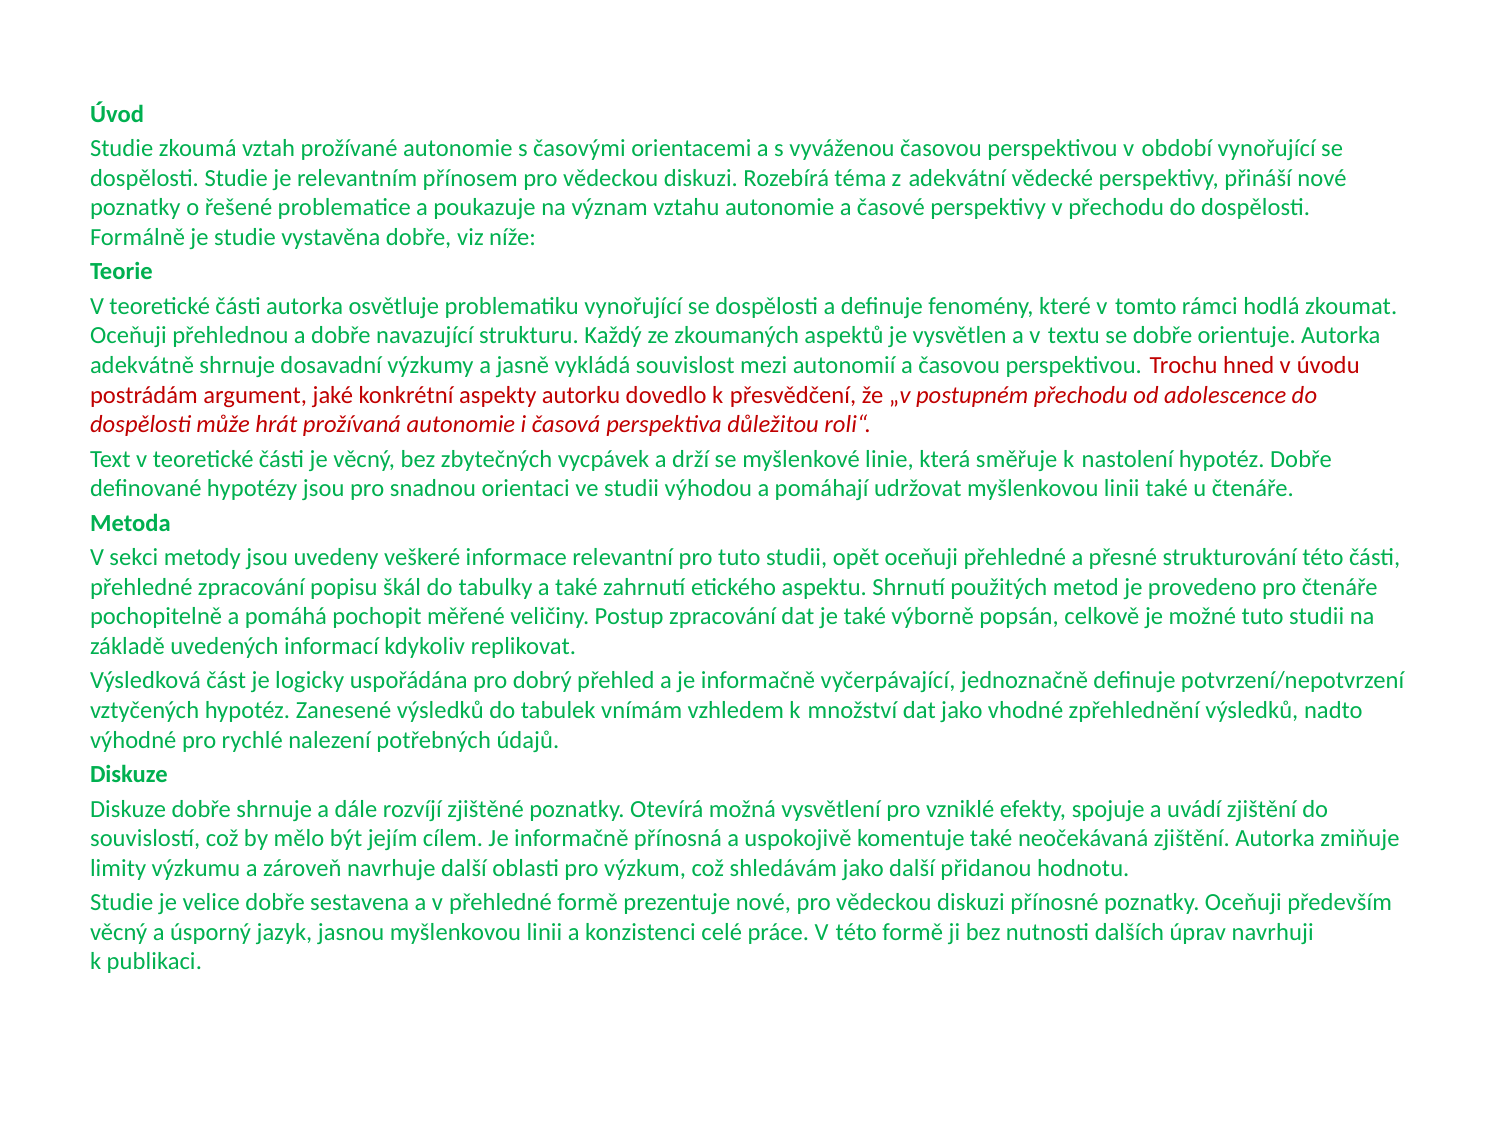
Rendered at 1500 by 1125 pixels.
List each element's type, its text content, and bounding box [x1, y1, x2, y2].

list Úvod Studie zkoumá vztah prožívané autonomie s časovými orientacemi a s vyváženou časovou perspektivou v období vynořující se dospělosti. Studie je relevantním přínosem pro vědeckou diskuzi. Rozebírá téma z adekvátní vědecké perspektivy, přináší nové poznatky o řešené problematice a poukazuje na význam vztahu autonomie a časové perspektivy v přechodu do dospělosti. Formálně je studie vystavěna dobře, viz níže: Teorie V teoretické části autorka osvětluje problematiku vynořující se dospělosti a definuje fenomény, které v tomto rámci hodlá zkoumat. Oceňuji přehlednou a dobře navazující strukturu. Každý ze zkoumaných aspektů je vysvětlen a v textu se dobře orientuje. Autorka adekvátně shrnuje dosavadní výzkumy a jasně vykládá souvislost mezi autonomií a časovou perspektivou. Trochu hned v úvodu postrádám argument, jaké konkrétní aspekty autorku dovedlo k přesvědčení, že „v postupném přechodu od adolescence do dospělosti může hrát prožívaná autonomie i časová perspektiva důležitou roli“. Text v teoretické části je věcný, bez zbytečných vycpávek a drží se myšlenkové linie, která směřuje k nastolení hypotéz. Dobře definované hypotézy jsou pro snadnou orientaci ve studii výhodou a pomáhají udržovat myšlenkovou linii také u čtenáře. Metoda V sekci metody jsou uvedeny veškeré informace relevantní pro tuto studii, opět oceňuji přehledné a přesné strukturování této části, přehledné zpracování popisu škál do tabulky a také zahrnutí etického aspektu. Shrnutí použitých metod je provedeno pro čtenáře pochopitelně a pomáhá pochopit měřené veličiny. Postup zpracování dat je také výborně popsán, celkově je možné tuto studii na základě uvedených informací kdykoliv replikovat. Výsledková část je logicky uspořádána pro dobrý přehled a je informačně vyčerpávající, jednoznačně definuje potvrzení/nepotvrzení vztyčených hypotéz. Zanesené výsledků do tabulek vnímám vzhledem k množství dat jako vhodné zpřehlednění výsledků, nadto výhodné pro rychlé nalezení potřebných údajů. Diskuze Diskuze dobře shrnuje a dále rozvíjí zjištěné poznatky. Otevírá možná vysvětlení pro vzniklé efekty, spojuje a uvádí zjištění do souvislostí, což by mělo být jejím cílem. Je informačně přínosná a uspokojivě komentuje také neočekávaná zjištění. Autorka zmiňuje limity výzkumu a zároveň navrhuje další oblasti pro výzkum, což shledávám jako další přidanou hodnotu. Studie je velice dobře sestavena a v přehledné formě prezentuje nové, pro vědeckou diskuzi přínosné poznatky. Oceňuji především věcný a úsporný jazyk, jasnou myšlenkovou linii a konzistenci celé práce. V této formě ji bez nutnosti dalších úprav navrhuji k publikaci. [75, 90, 1425, 1005]
